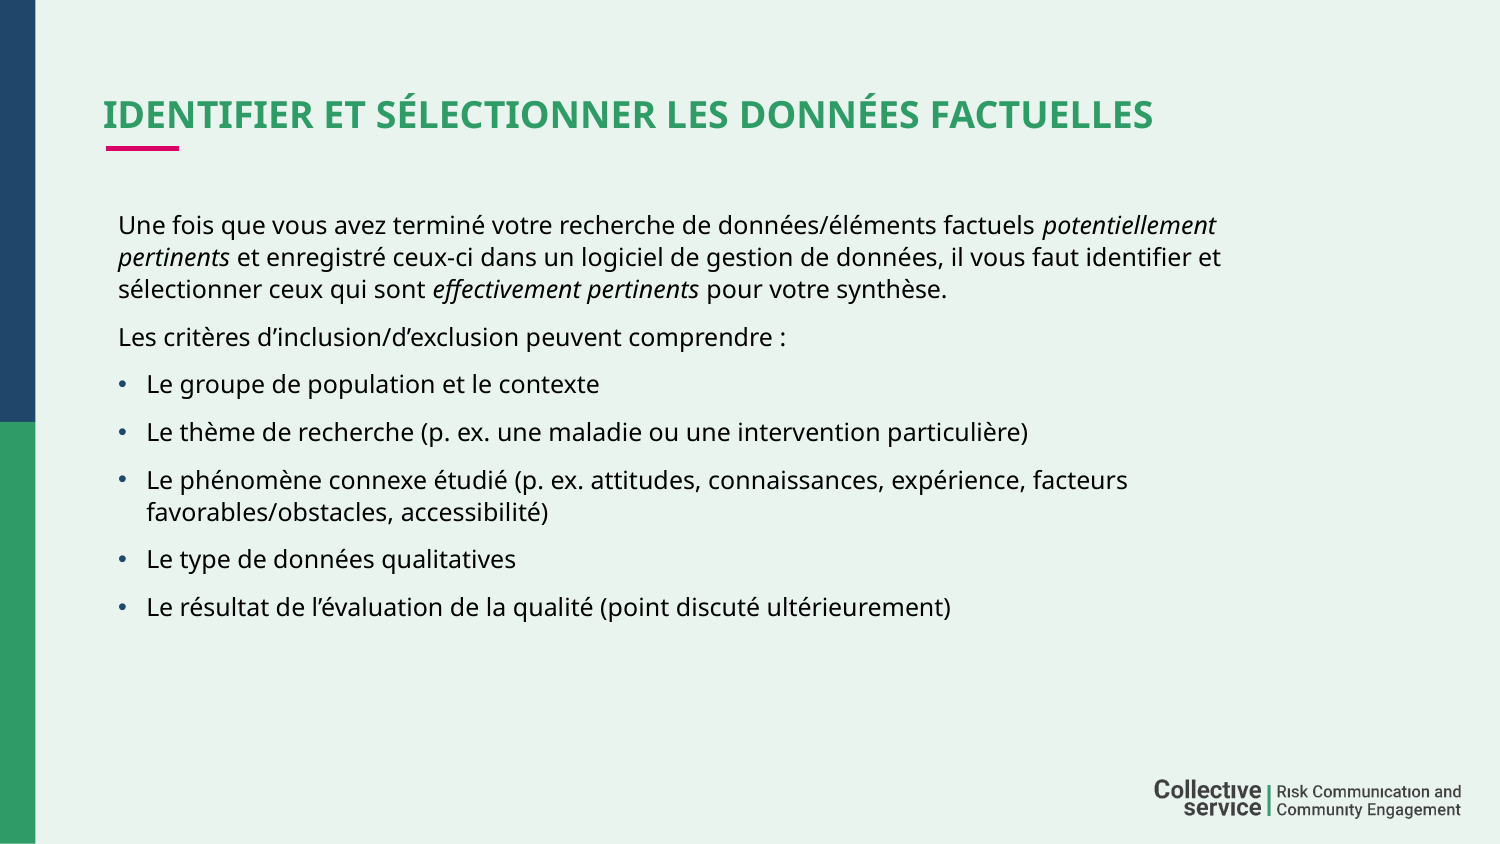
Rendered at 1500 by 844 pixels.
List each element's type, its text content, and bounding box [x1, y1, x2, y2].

title Identifier et sélectionner les données factuelles [103, 88, 1397, 145]
picture [1139, 774, 1470, 826]
list Une fois que vous avez terminé votre recherche de données/éléments factuels potentiellement pertinents et enregistré ceux-ci dans un logiciel de gestion de données, il vous faut identifier et sélectionner ceux qui sont effectivement pertinents pour votre synthèse. Les critères d’inclusion/d’exclusion peuvent comprendre : Le groupe de population et le contexte Le thème de recherche (p. ex. une maladie ou une intervention particulière) Le phénomène connexe étudié (p. ex. attitudes, connaissances, expérience, facteurs favorables/obstacles, accessibilité) Le type de données qualitatives Le résultat de l’évaluation de la qualité (point discuté ultérieurement) [103, 199, 1343, 735]
